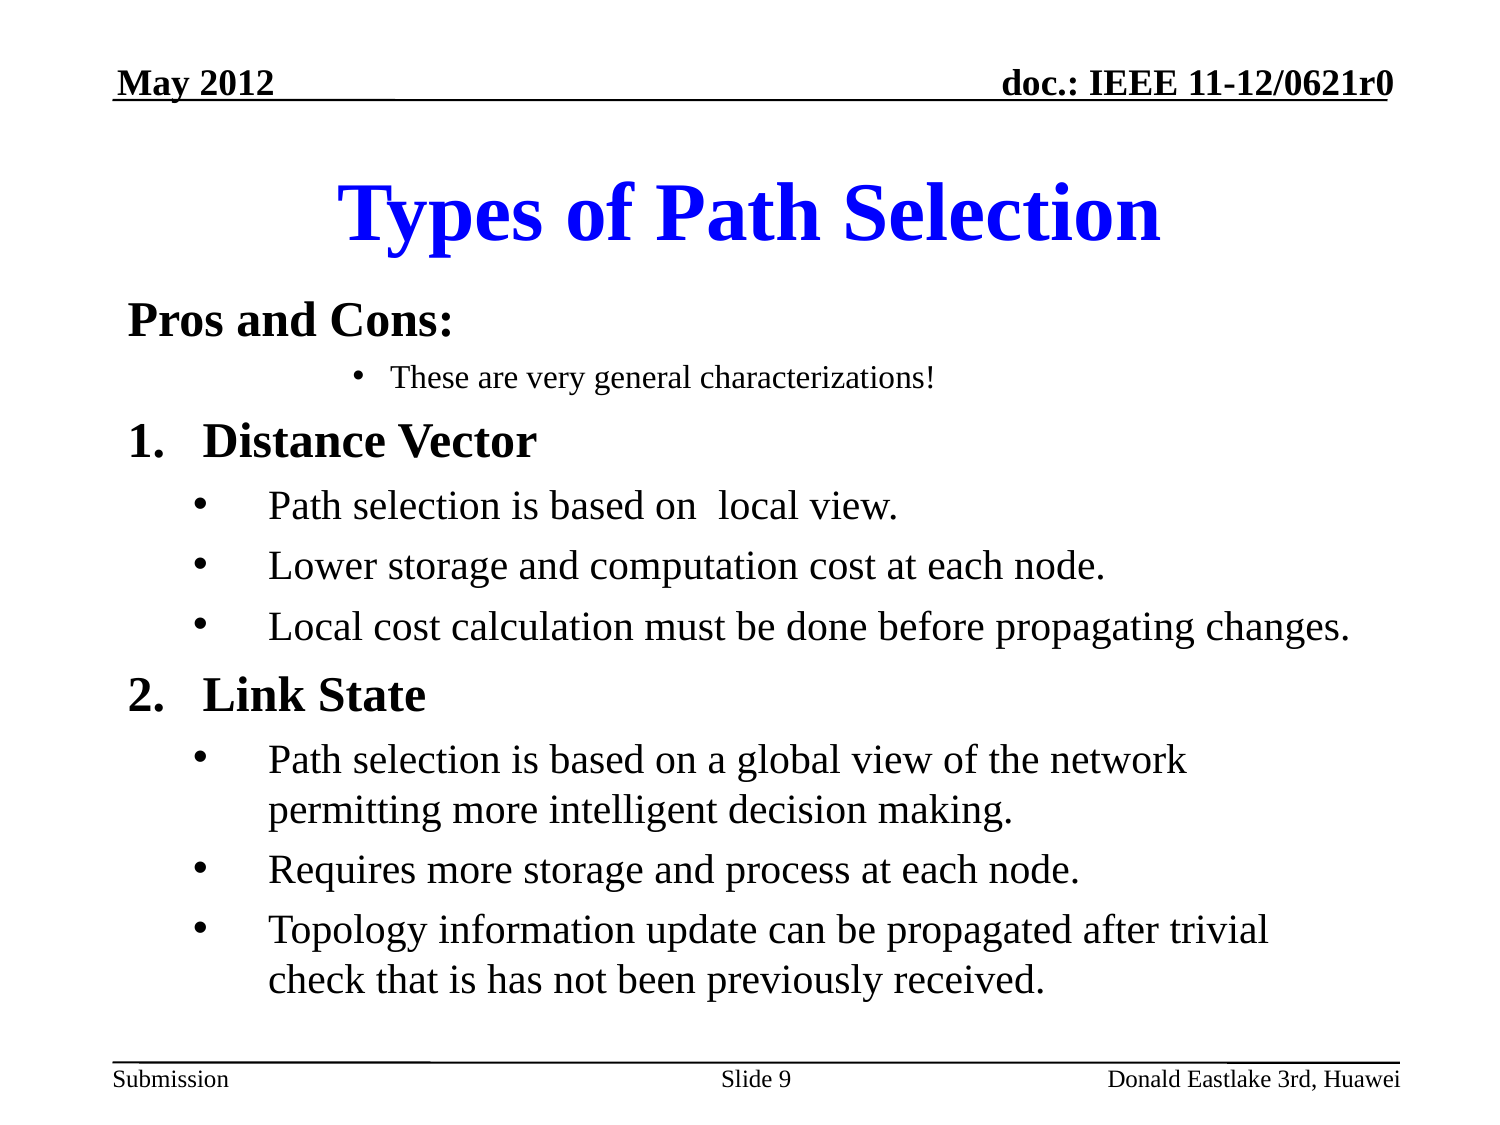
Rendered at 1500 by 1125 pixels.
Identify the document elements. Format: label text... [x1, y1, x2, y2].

footer Donald Eastlake 3rd, Huawei [1031, 1061, 1402, 1093]
list Pros and Cons: These are very general characterizations! Distance Vector Path selection is based on local view. Lower storage and computation cost at each node. Local cost calculation must be done before propagating changes. Link State Path selection is based on a global view of the network permitting more intelligent decision making. Requires more storage and process at each node. Topology information update can be propagated after trivial check that is has not been previously received. [112, 278, 1388, 1001]
slide_number Slide 9 [712, 1061, 800, 1123]
title Types of Path Selection [112, 111, 1388, 278]
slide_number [116, 58, 507, 104]
